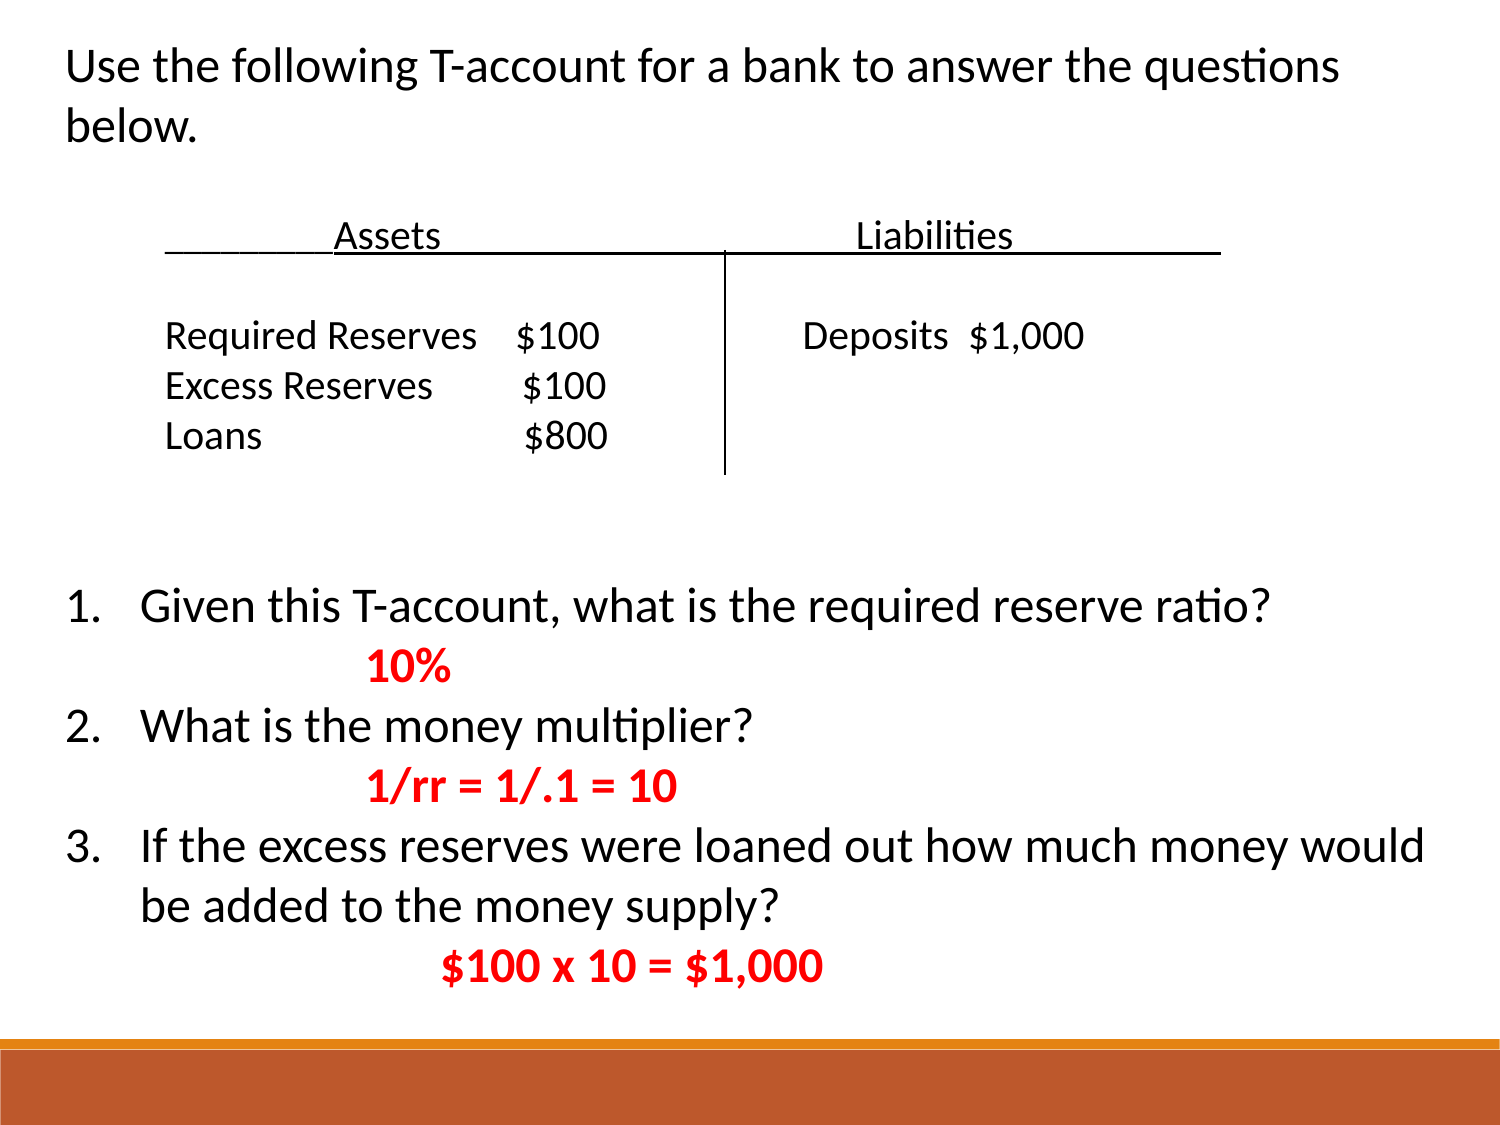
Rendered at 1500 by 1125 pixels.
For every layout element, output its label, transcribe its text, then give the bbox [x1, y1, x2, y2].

text_box Use the following T-account for a bank to answer the questions below. Given this T-account, what is the required reserve ratio? 10% What is the money multiplier? 1/rr = 1/.1 = 10 If the excess reserves were loaned out how much money would be added to the money supply? $100 x 10 = $1,000 [50, 24, 1450, 1000]
text_box _________Assets____________________Liabilities__________ Required Reserves $100 Deposits $1,000 Excess Reserves $100 Loans $800 [149, 200, 1438, 465]
